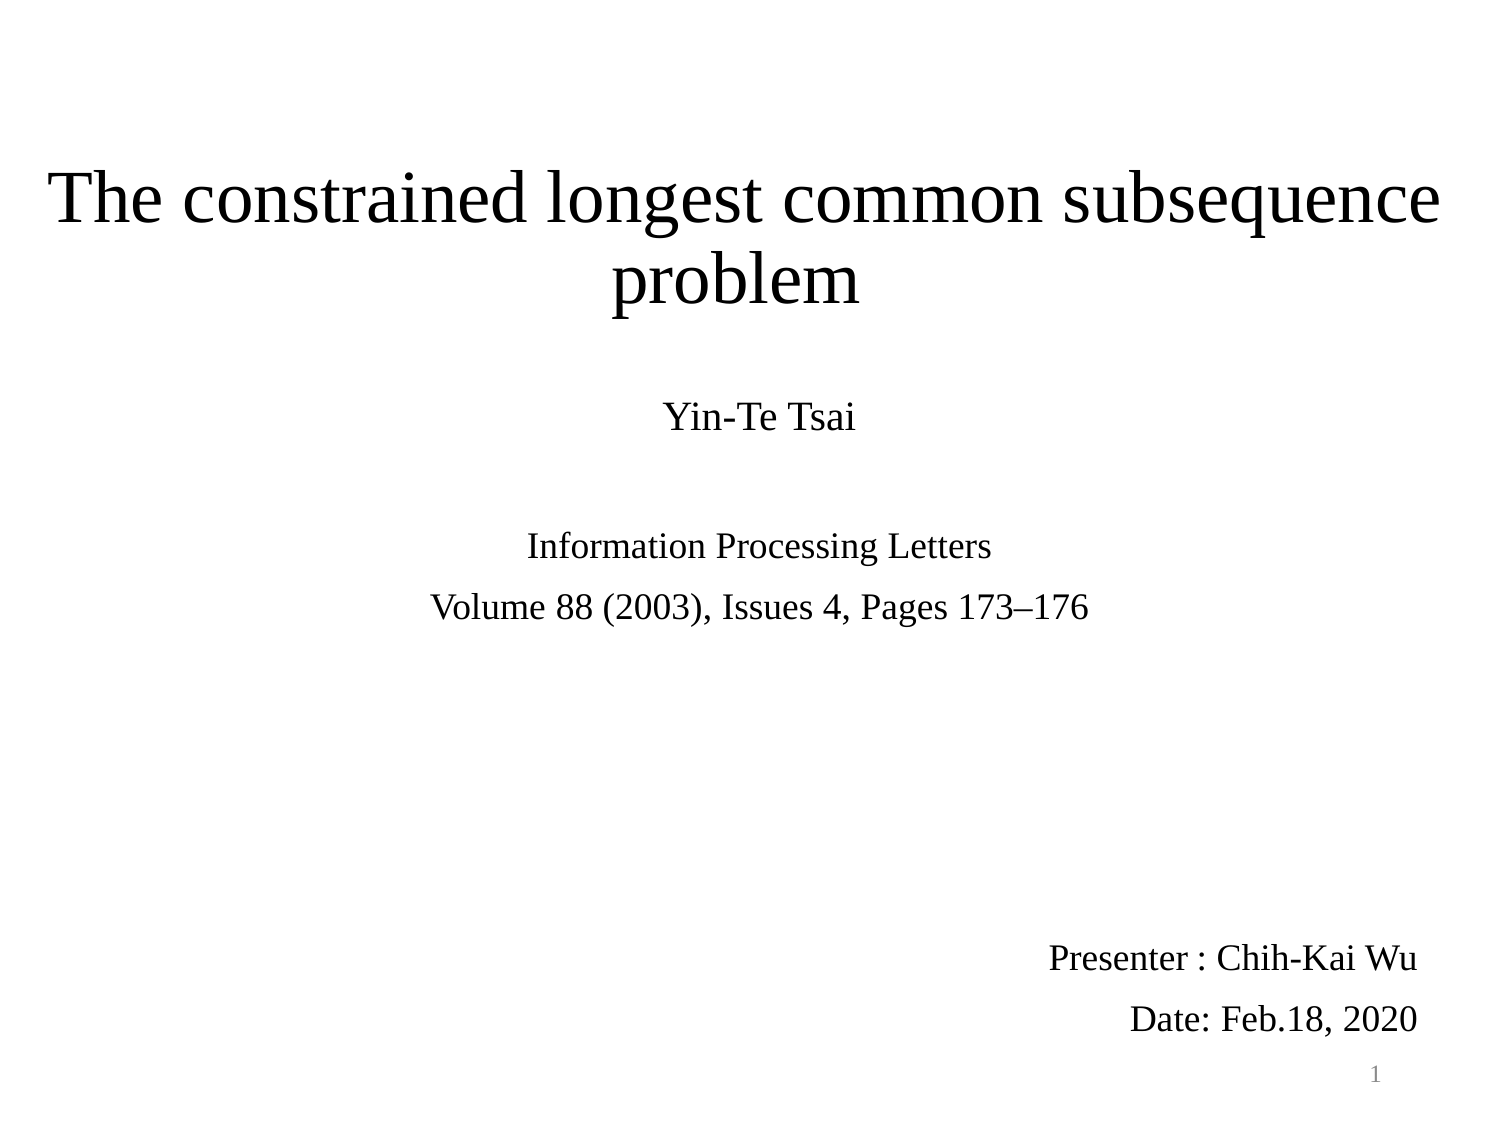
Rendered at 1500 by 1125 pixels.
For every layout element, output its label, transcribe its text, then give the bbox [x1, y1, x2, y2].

text_box Presenter : Chih-Kai Wu Date: Feb.18, 2020 [857, 932, 1430, 1073]
slide_number 1 [1059, 1073, 1397, 1103]
title The constrained longest common subsequence problem [14, 81, 1476, 328]
subtitle Yin-Te Tsai Information Processing Letters Volume 88 (2003), Issues 4, Pages 173–176 [74, 386, 1445, 973]
